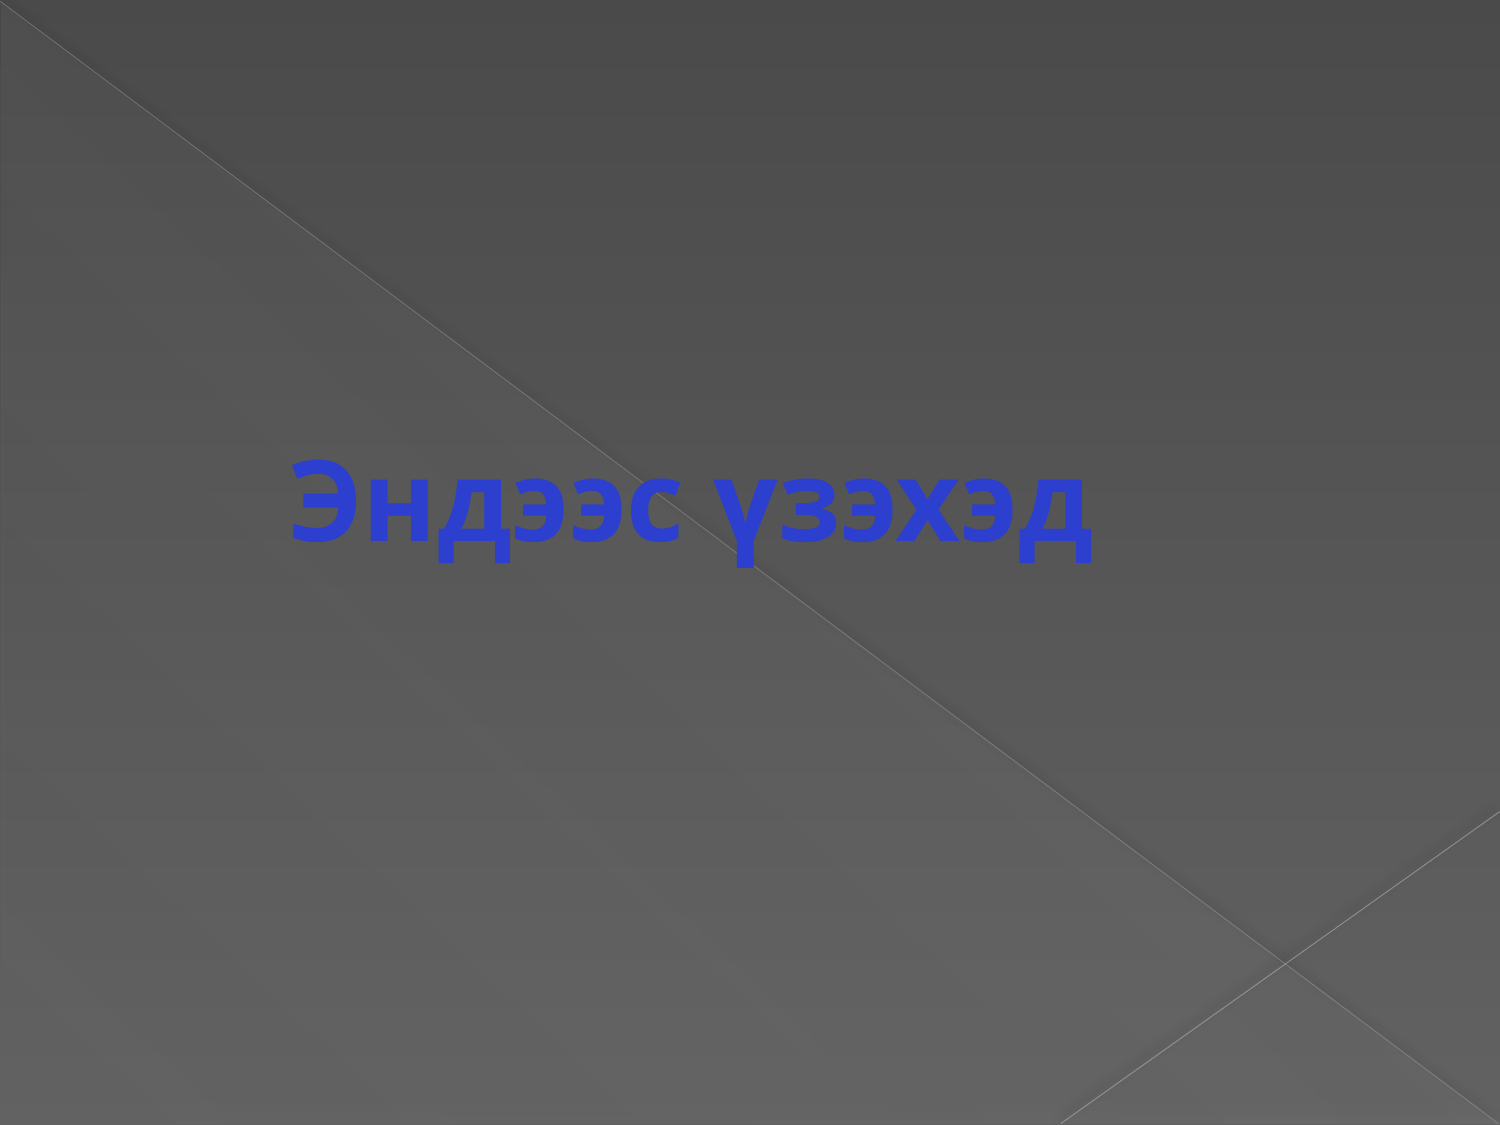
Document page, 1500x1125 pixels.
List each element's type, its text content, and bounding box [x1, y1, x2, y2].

text_box Эндээс үзэхэд [140, 421, 1242, 572]
